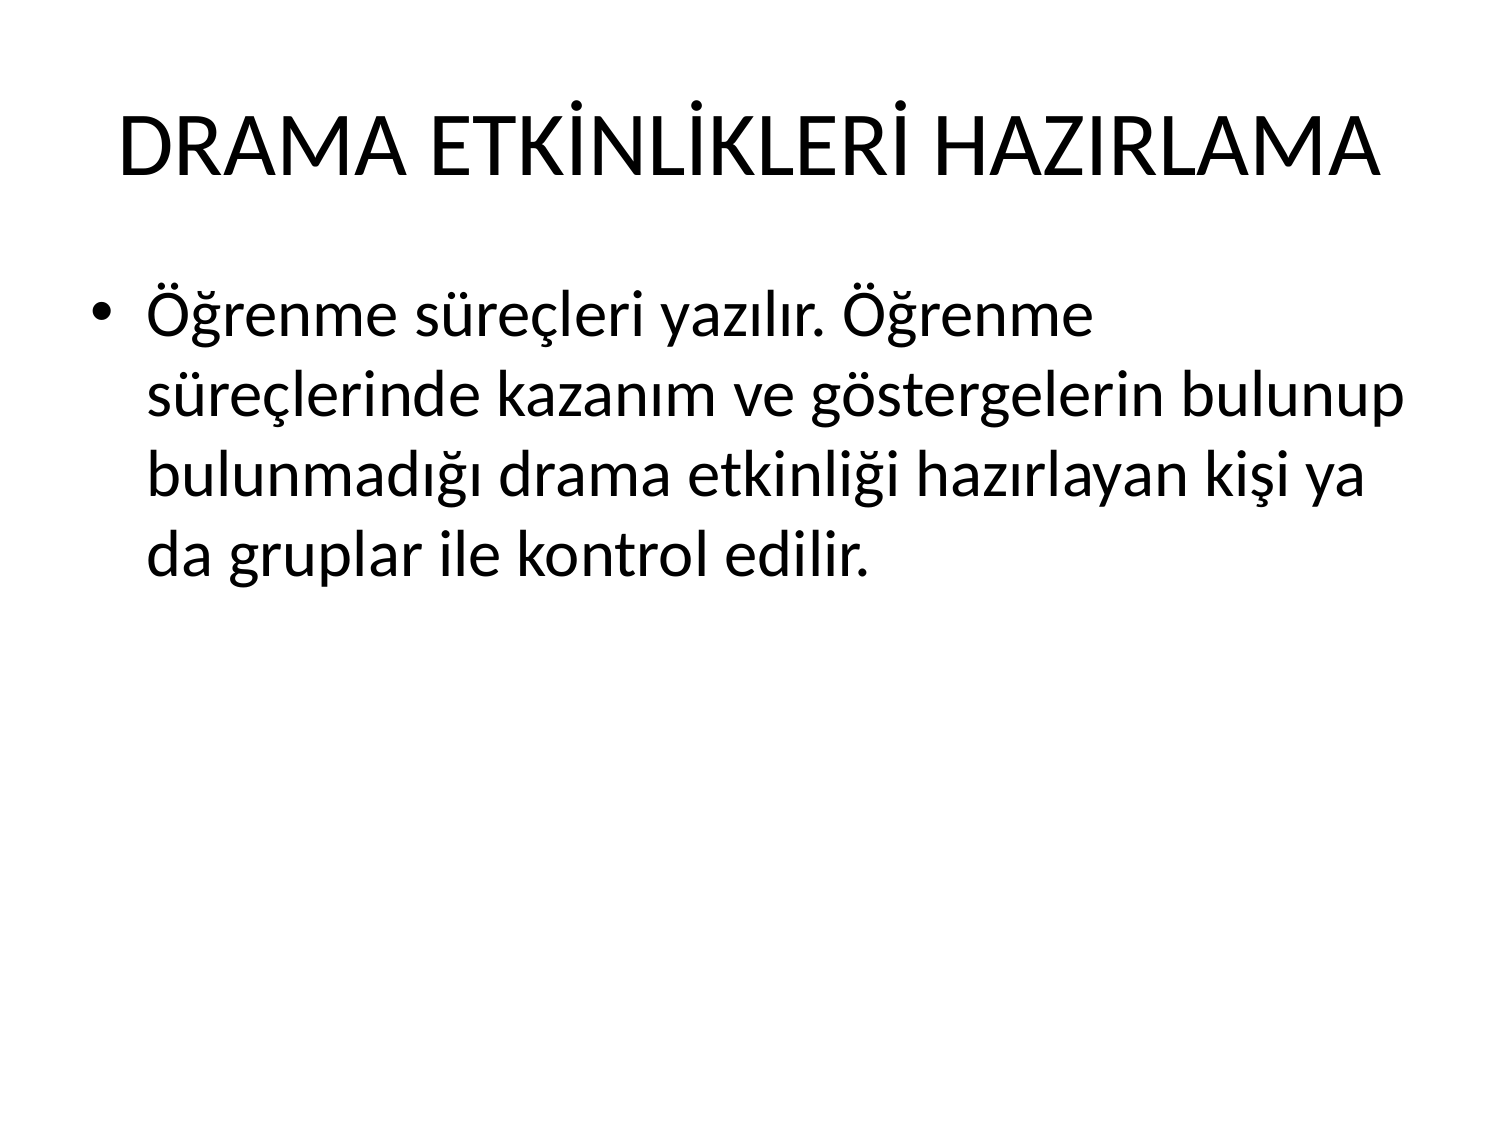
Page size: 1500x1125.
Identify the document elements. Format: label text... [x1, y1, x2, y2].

title DRAMA ETKİNLİKLERİ HAZIRLAMA [75, 45, 1425, 233]
list Öğrenme süreçleri yazılır. Öğrenme süreçlerinde kazanım ve göstergelerin bulunup bulunmadığı drama etkinliği hazırlayan kişi ya da gruplar ile kontrol edilir. [75, 262, 1425, 1005]
